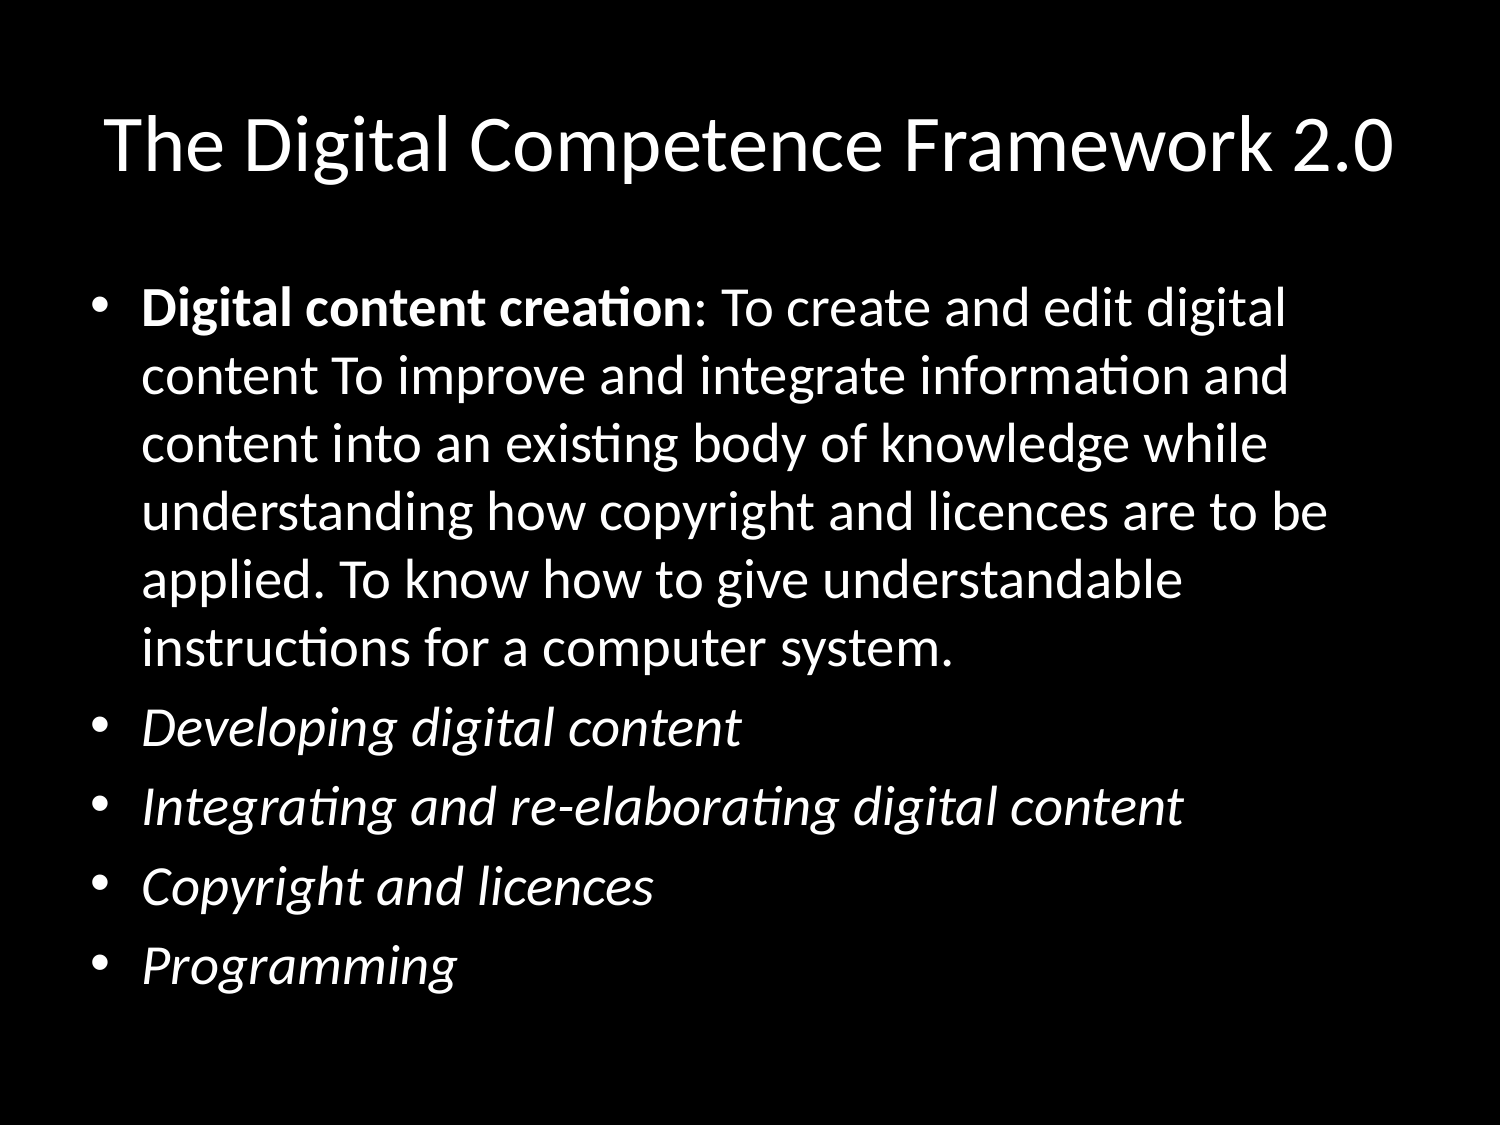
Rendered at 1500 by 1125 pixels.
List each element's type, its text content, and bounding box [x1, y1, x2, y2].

title The Digital Competence Framework 2.0 [75, 45, 1425, 233]
list Digital content creation: To create and edit digital content To improve and integrate information and content into an existing body of knowledge while understanding how copyright and licences are to be applied. To know how to give understandable instructions for a computer system. Developing digital content Integrating and re-elaborating digital content Copyright and licences Programming [75, 262, 1425, 1005]
